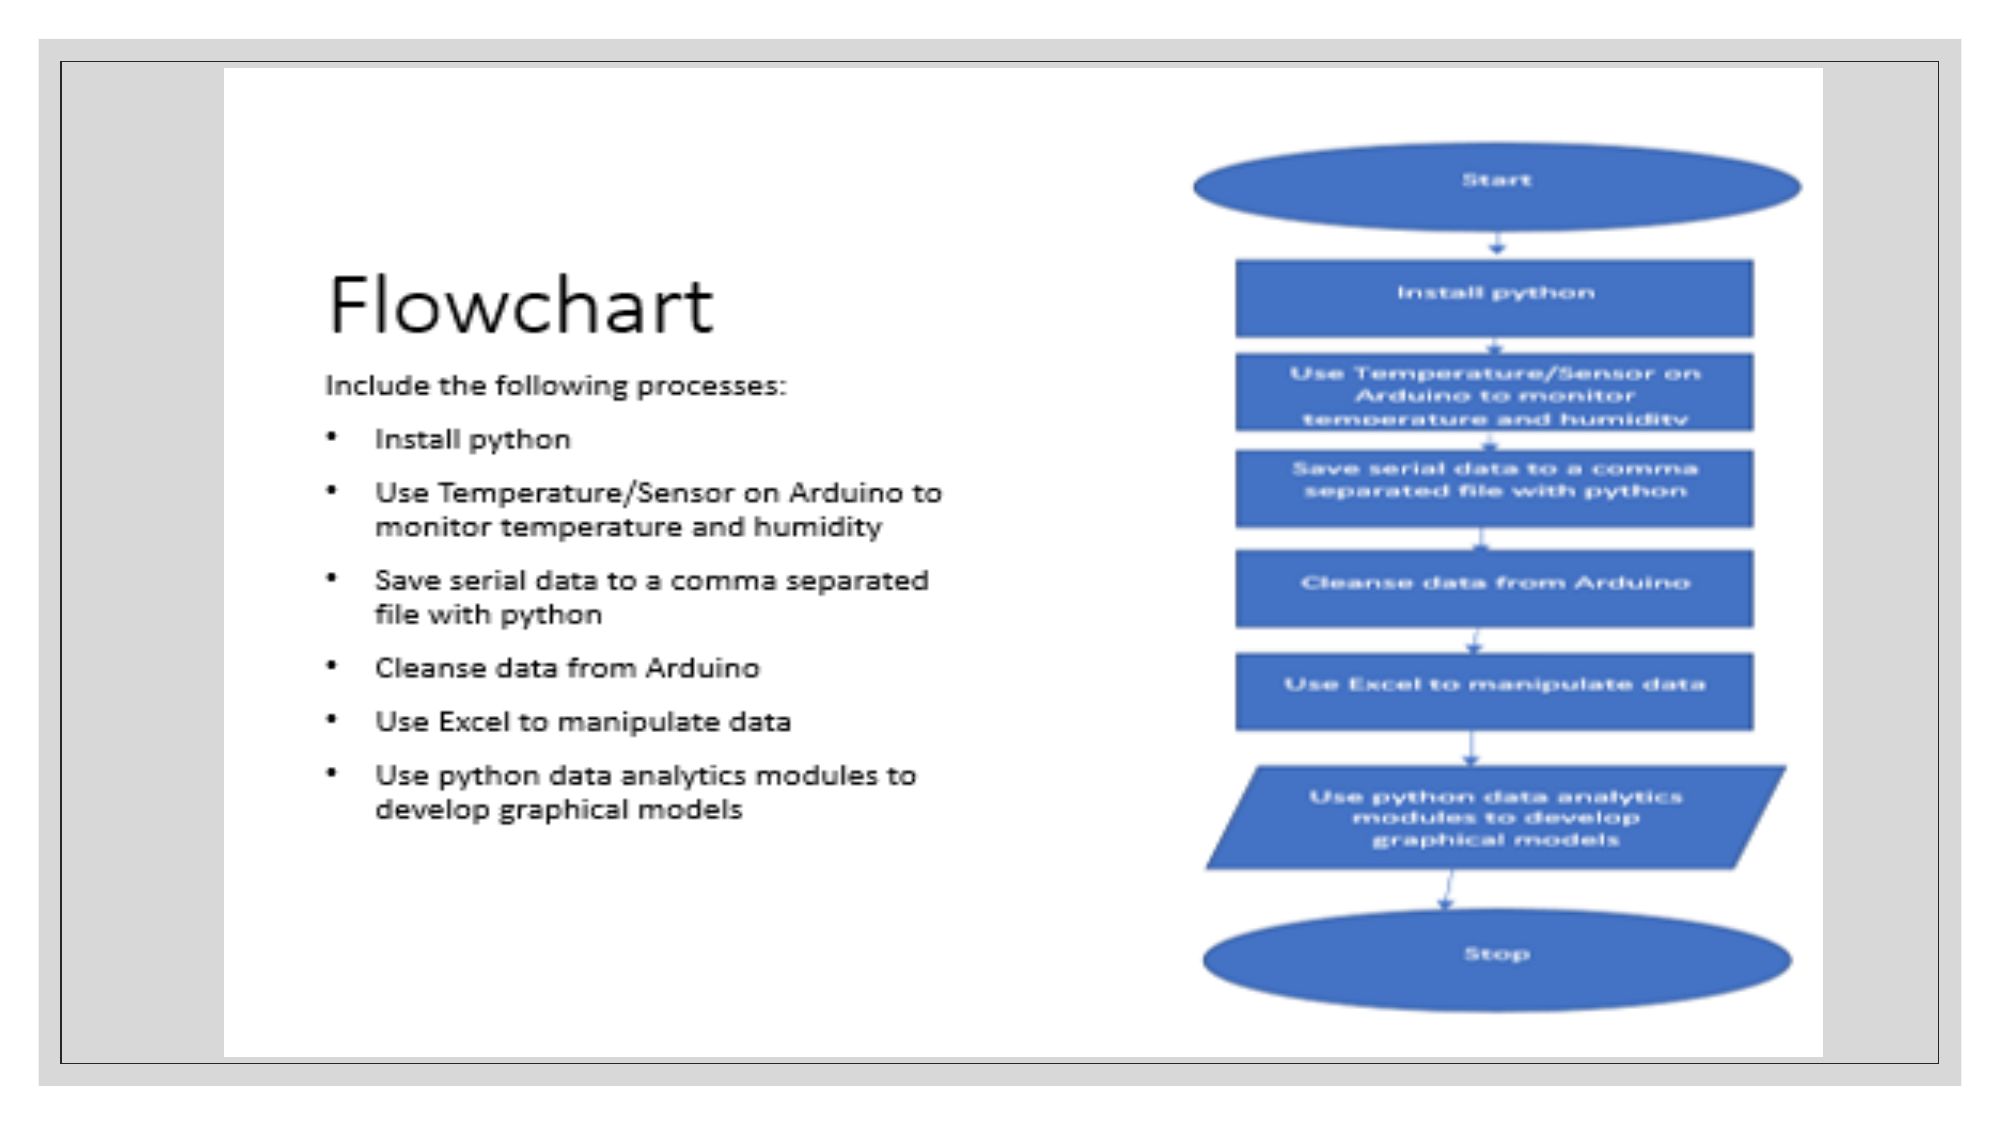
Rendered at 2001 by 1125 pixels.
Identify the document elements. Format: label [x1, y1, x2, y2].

list [224, 68, 1823, 1057]
